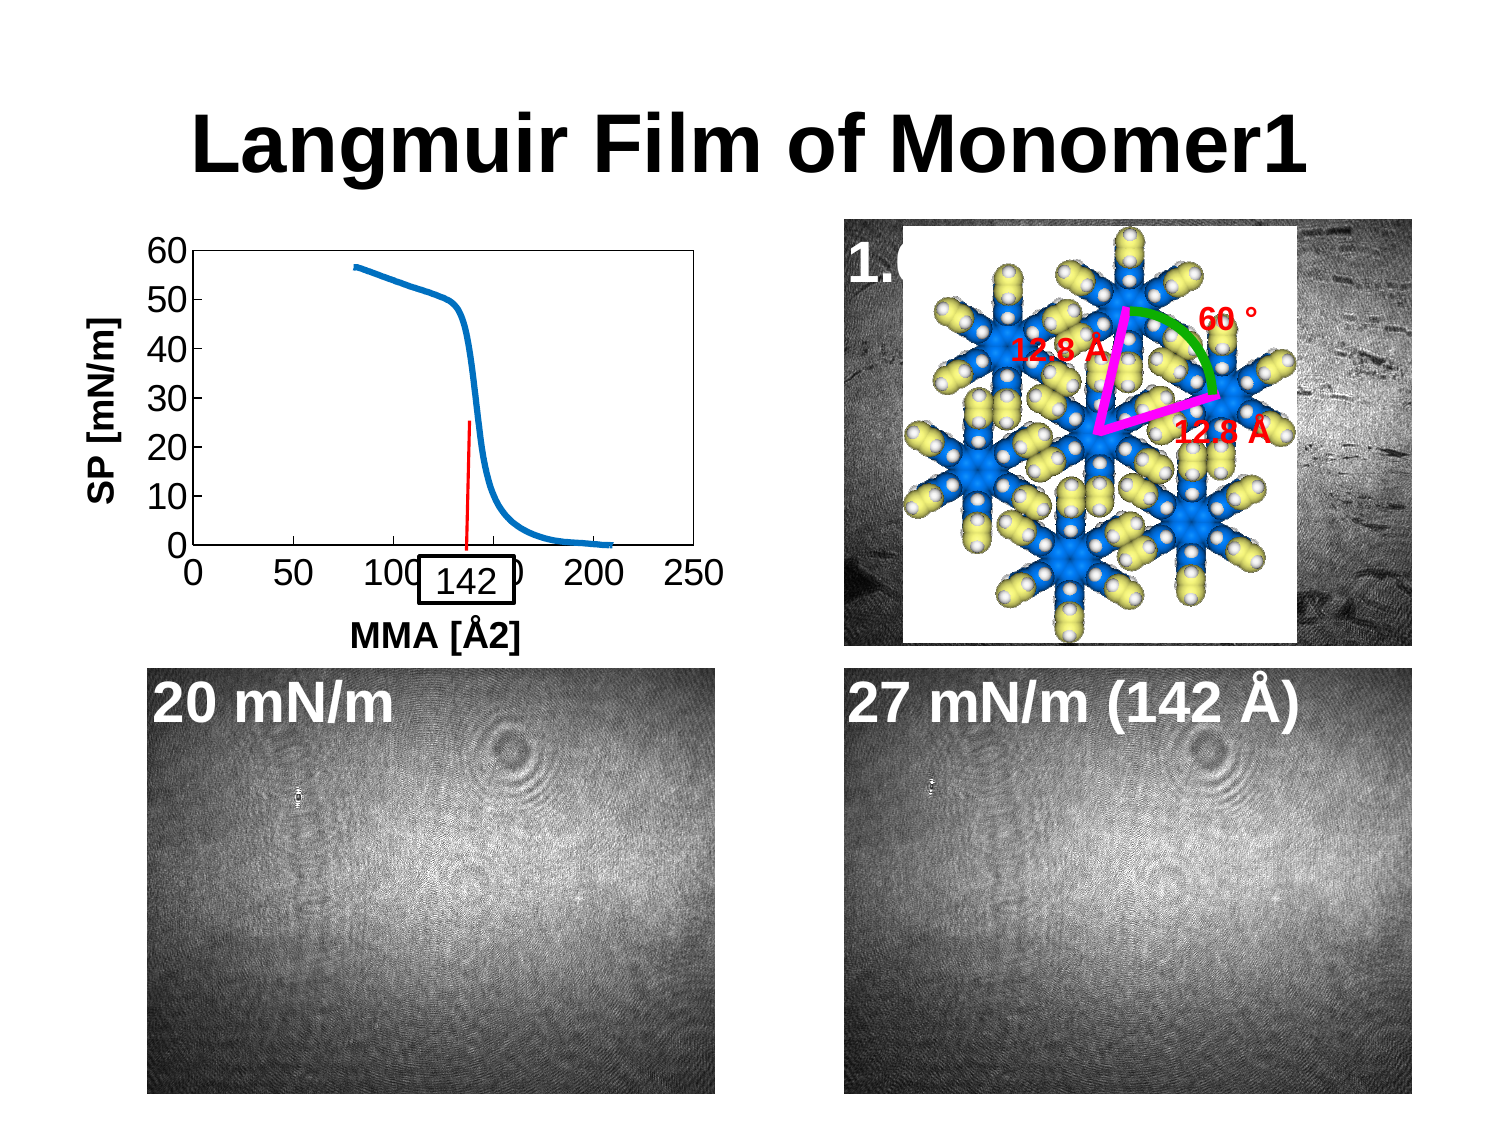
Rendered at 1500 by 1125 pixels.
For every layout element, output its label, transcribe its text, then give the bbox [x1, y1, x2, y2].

text_box 20 mN/m [138, 701, 142, 742]
picture [844, 668, 1412, 1095]
picture [147, 693, 715, 1095]
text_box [466, 420, 470, 551]
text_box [903, 225, 1314, 644]
chart [41, 219, 739, 693]
title Langmuir Film of Monomer1 [75, 45, 1425, 233]
text_box 27 mN/m (142 Å) [832, 656, 1500, 742]
text_box 1.0 mN/m [832, 217, 1409, 302]
picture [844, 219, 1412, 646]
